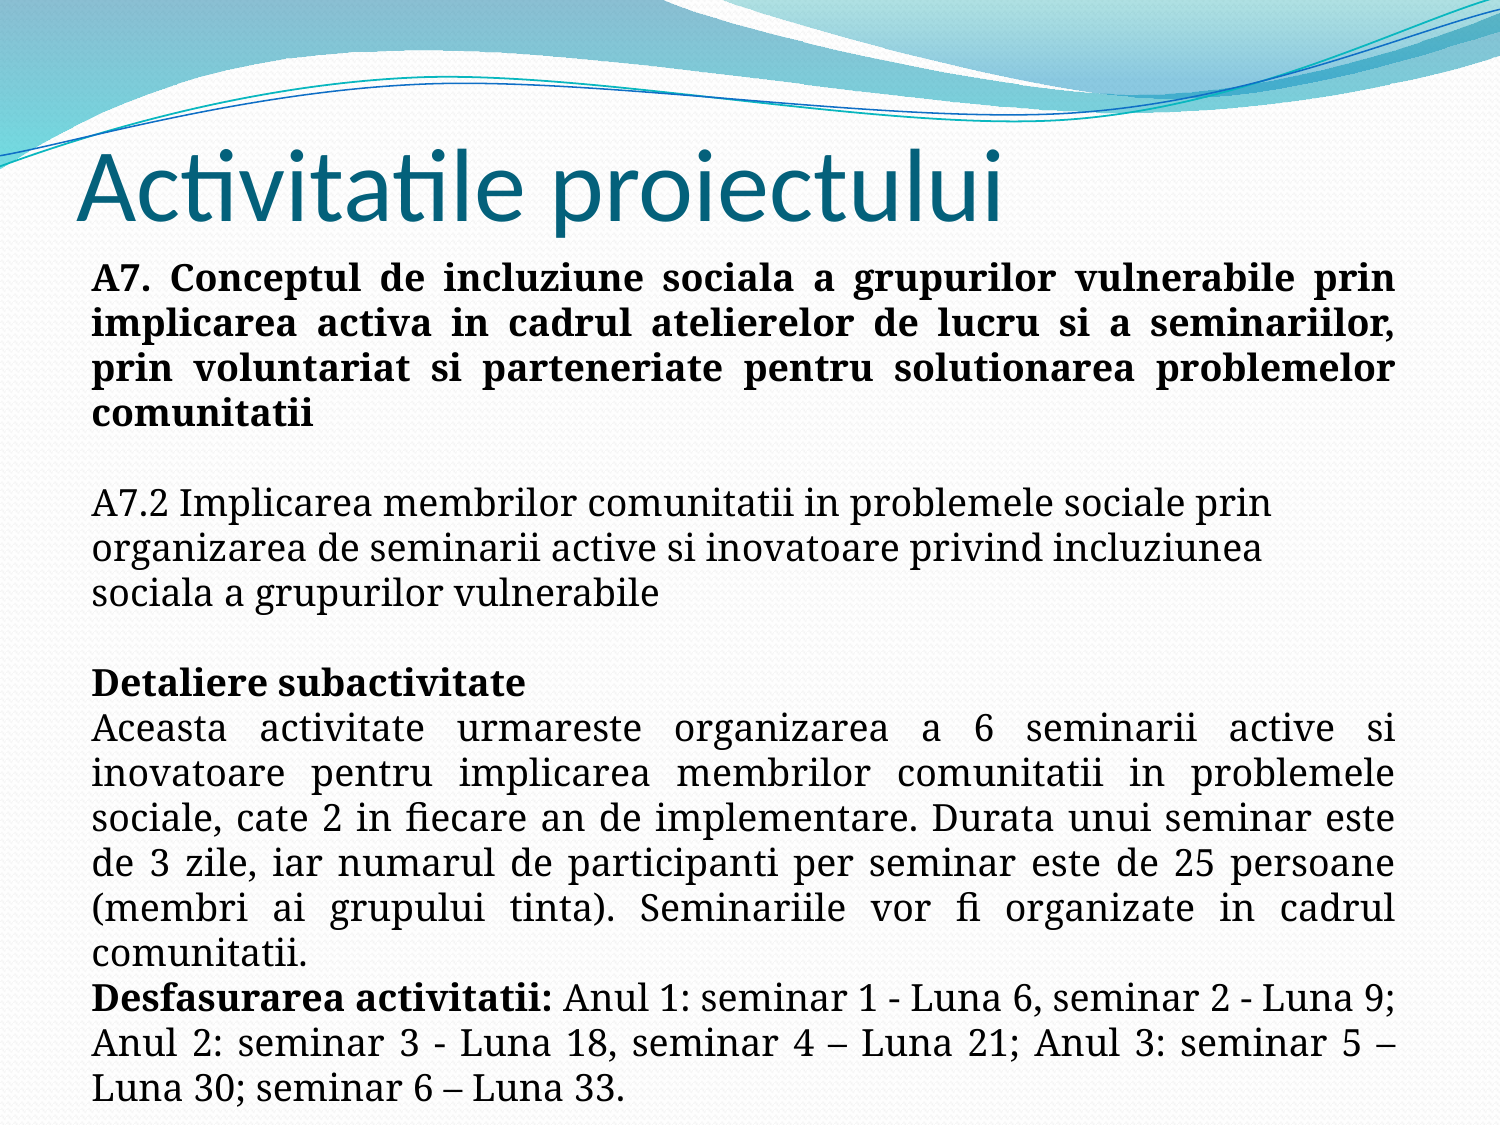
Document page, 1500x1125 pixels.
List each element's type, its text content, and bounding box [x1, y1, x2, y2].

text_box A7. Conceptul de incluziune sociala a grupurilor vulnerabile prin implicarea activa in cadrul atelierelor de lucru si a seminariilor, prin voluntariat si parteneriate pentru solutionarea problemelor comunitatii A7.2 Implicarea membrilor comunitatii in problemele sociale prin organizarea de seminarii active si inovatoare privind incluziunea sociala a grupurilor vulnerabile Detaliere subactivitate Aceasta activitate urmareste organizarea a 6 seminarii active si inovatoare pentru implicarea membrilor comunitatii in problemele sociale, cate 2 in fiecare an de implementare. Durata unui seminar este de 3 zile, iar numarul de participanti per seminar este de 25 persoane (membri ai grupului tinta). Seminariile vor fi organizate in cadrul comunitatii. Desfasurarea activitatii: Anul 1: seminar 1 - Luna 6, seminar 2 - Luna 9; Anul 2: seminar 3 - Luna 18, seminar 4 – Luna 21; Anul 3: seminar 5 – Luna 30; seminar 6 – Luna 33. [76, 246, 1412, 1117]
title Activitatile proiectului [76, 54, 1440, 243]
